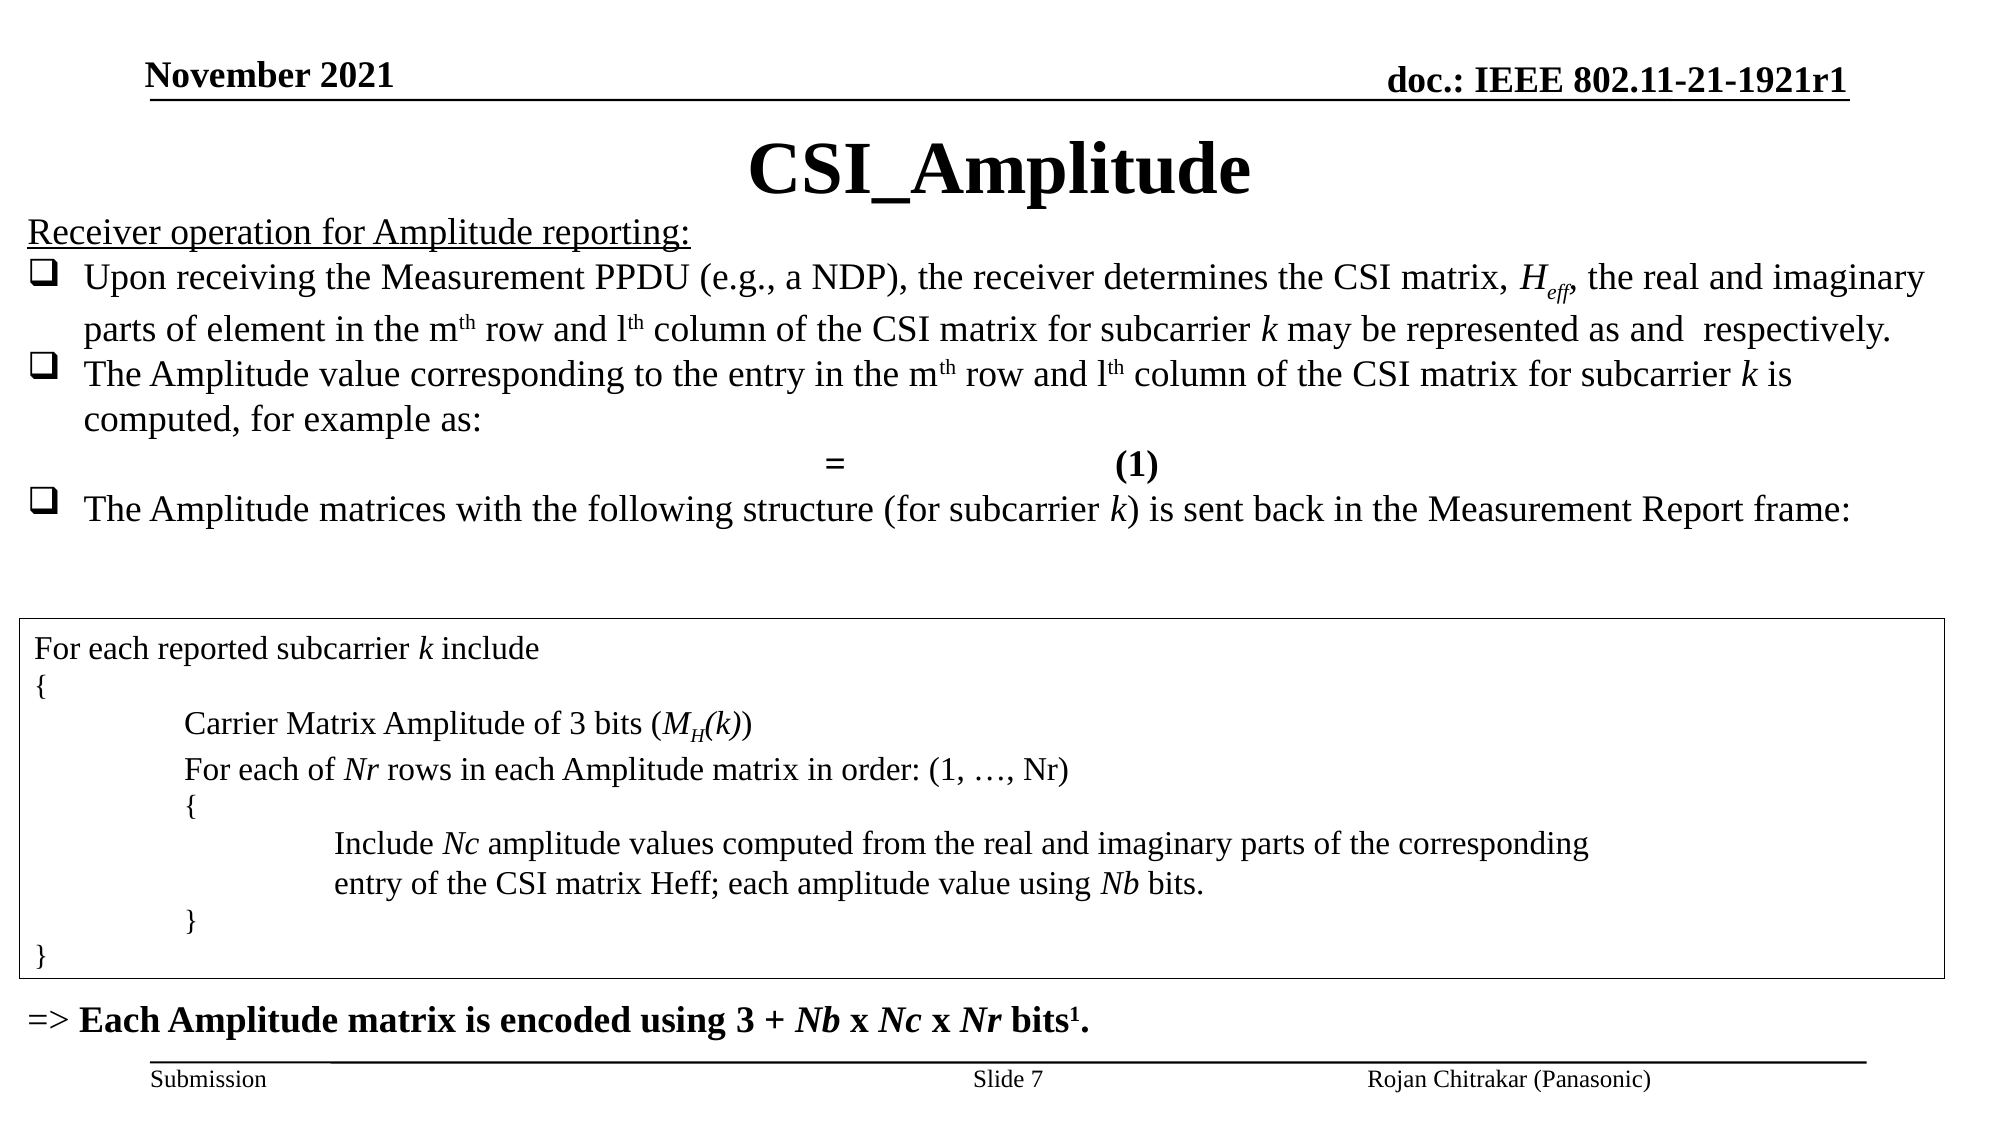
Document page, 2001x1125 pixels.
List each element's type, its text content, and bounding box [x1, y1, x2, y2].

text_box CSI_Amplitude [249, 111, 1750, 225]
text_box => Each Amplitude matrix is encoded using 3 + Nb x Nc x Nr bits1. [12, 987, 1953, 1048]
footer Rojan Chitrakar (Panasonic) [1199, 1061, 1652, 1093]
slide_number Slide 7 [972, 1061, 1045, 1093]
text_box For each reported subcarrier k include { Carrier Matrix Amplitude of 3 bits (MH(k)) For each of Nr rows in each Amplitude matrix in order: (1, …, Nr) { Include Nc amplitude values computed from the real and imaginary parts of the corresponding entry of the CSI matrix Heff; each amplitude value using Nb bits. } } [19, 618, 1945, 979]
